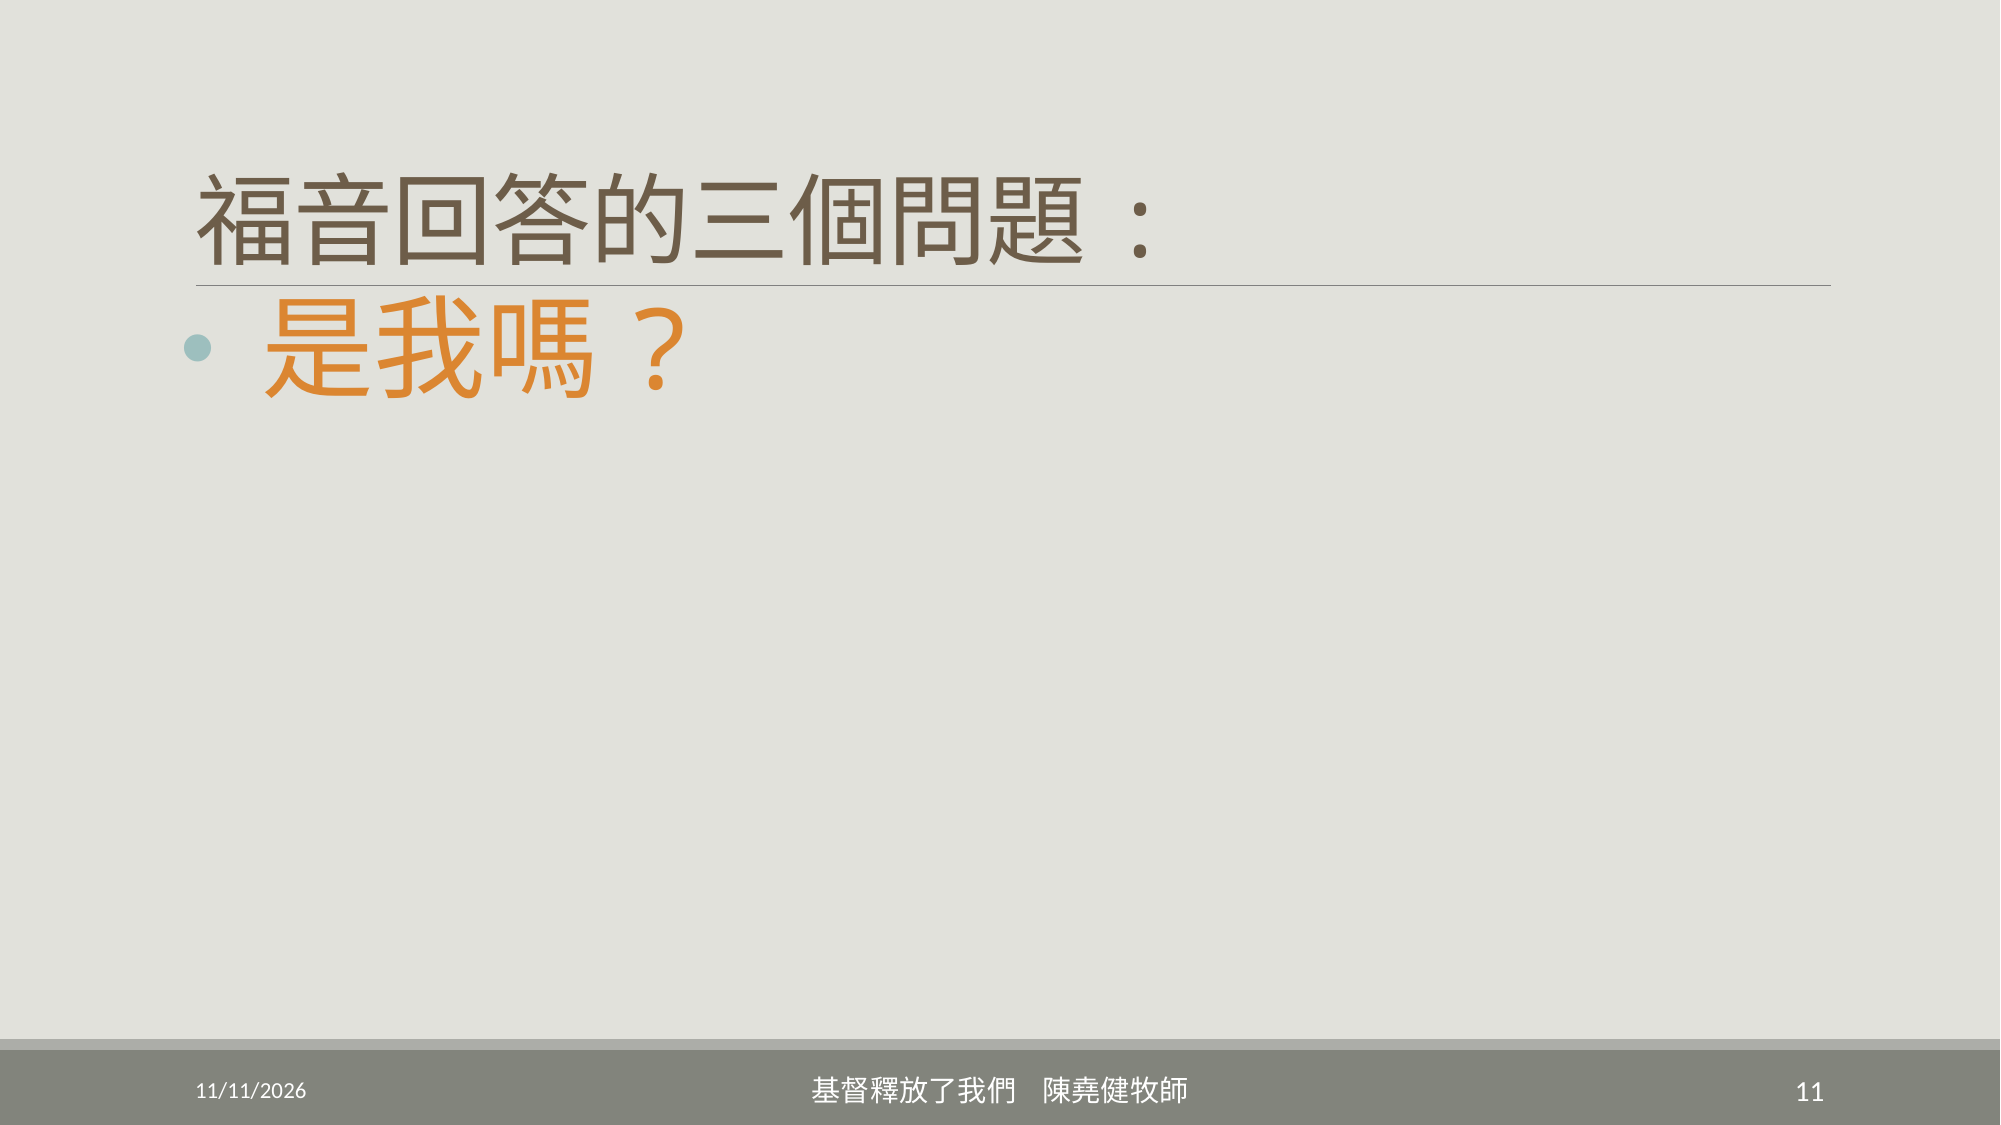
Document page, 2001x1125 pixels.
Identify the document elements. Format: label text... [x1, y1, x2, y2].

footer 基督釋放了我們 陳堯健牧師 [604, 1059, 1396, 1120]
list 是我嗎? [180, 285, 1891, 1009]
title 福音回答的三個問題: [180, 47, 1830, 285]
slide_number 11 [1624, 1059, 1840, 1120]
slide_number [180, 1059, 586, 1120]
